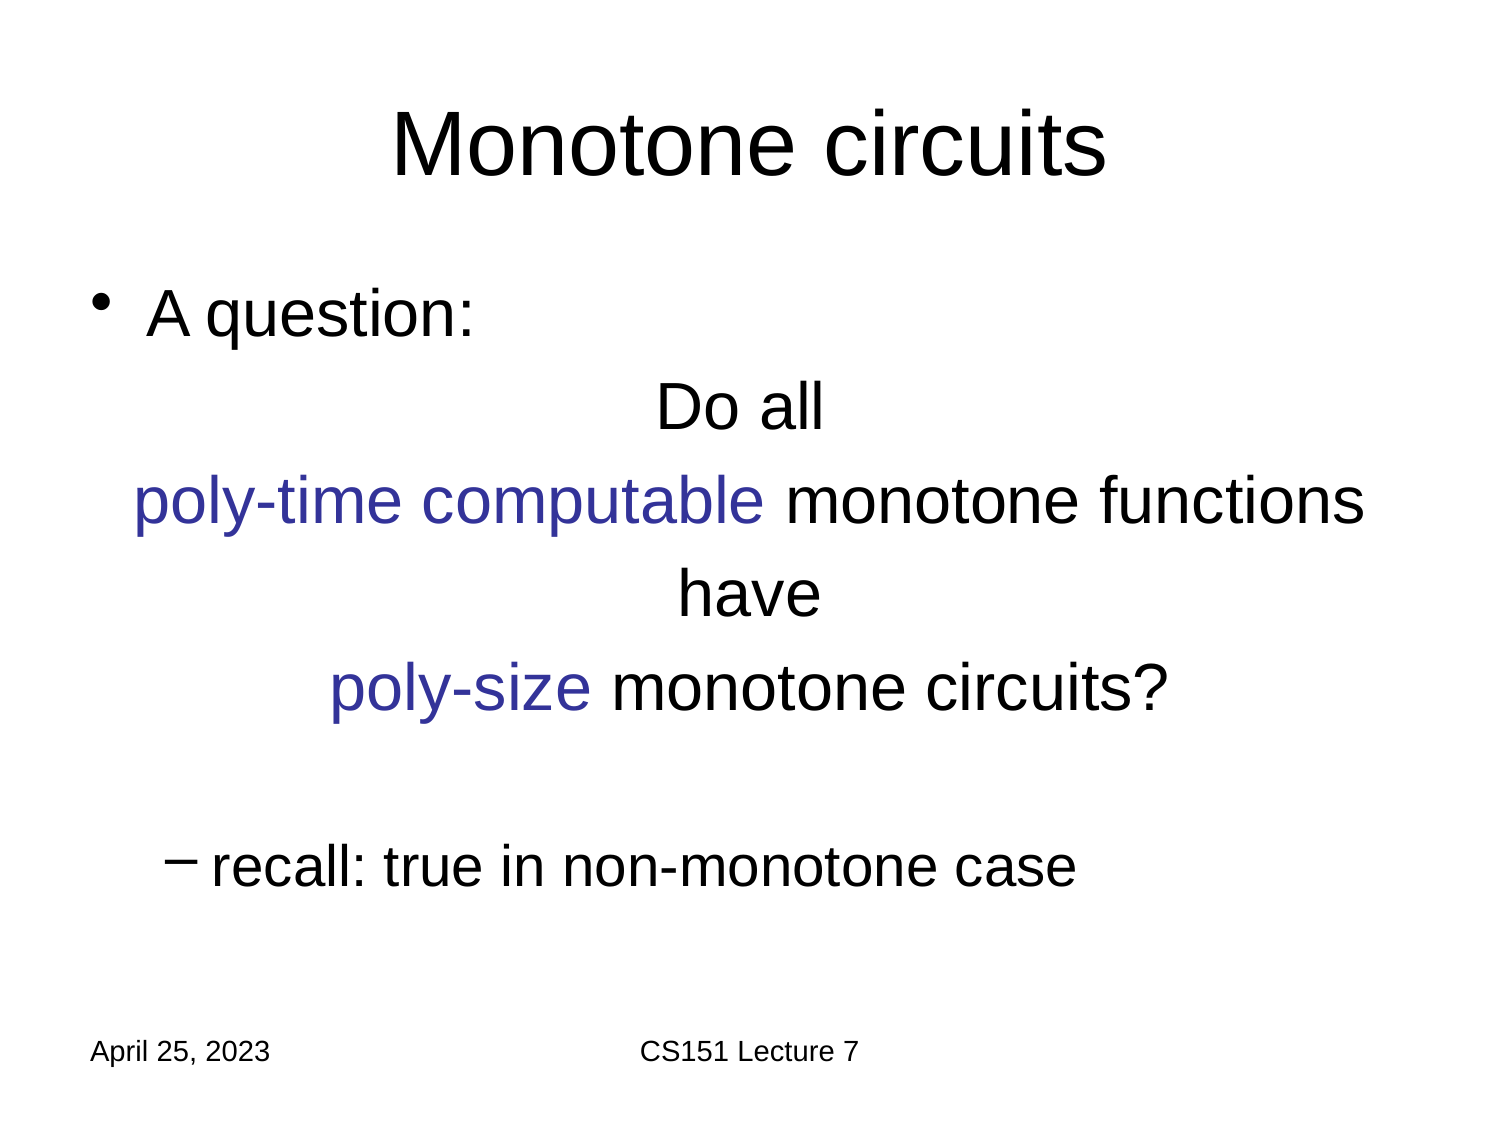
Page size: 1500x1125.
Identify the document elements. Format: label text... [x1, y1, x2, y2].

title Monotone circuits [75, 45, 1425, 233]
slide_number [74, 1024, 426, 1103]
footer CS151 Lecture 7 [512, 1024, 988, 1103]
list A question: Do all poly-time computable monotone functions have poly-size monotone circuits? recall: true in non-monotone case [75, 262, 1425, 1005]
